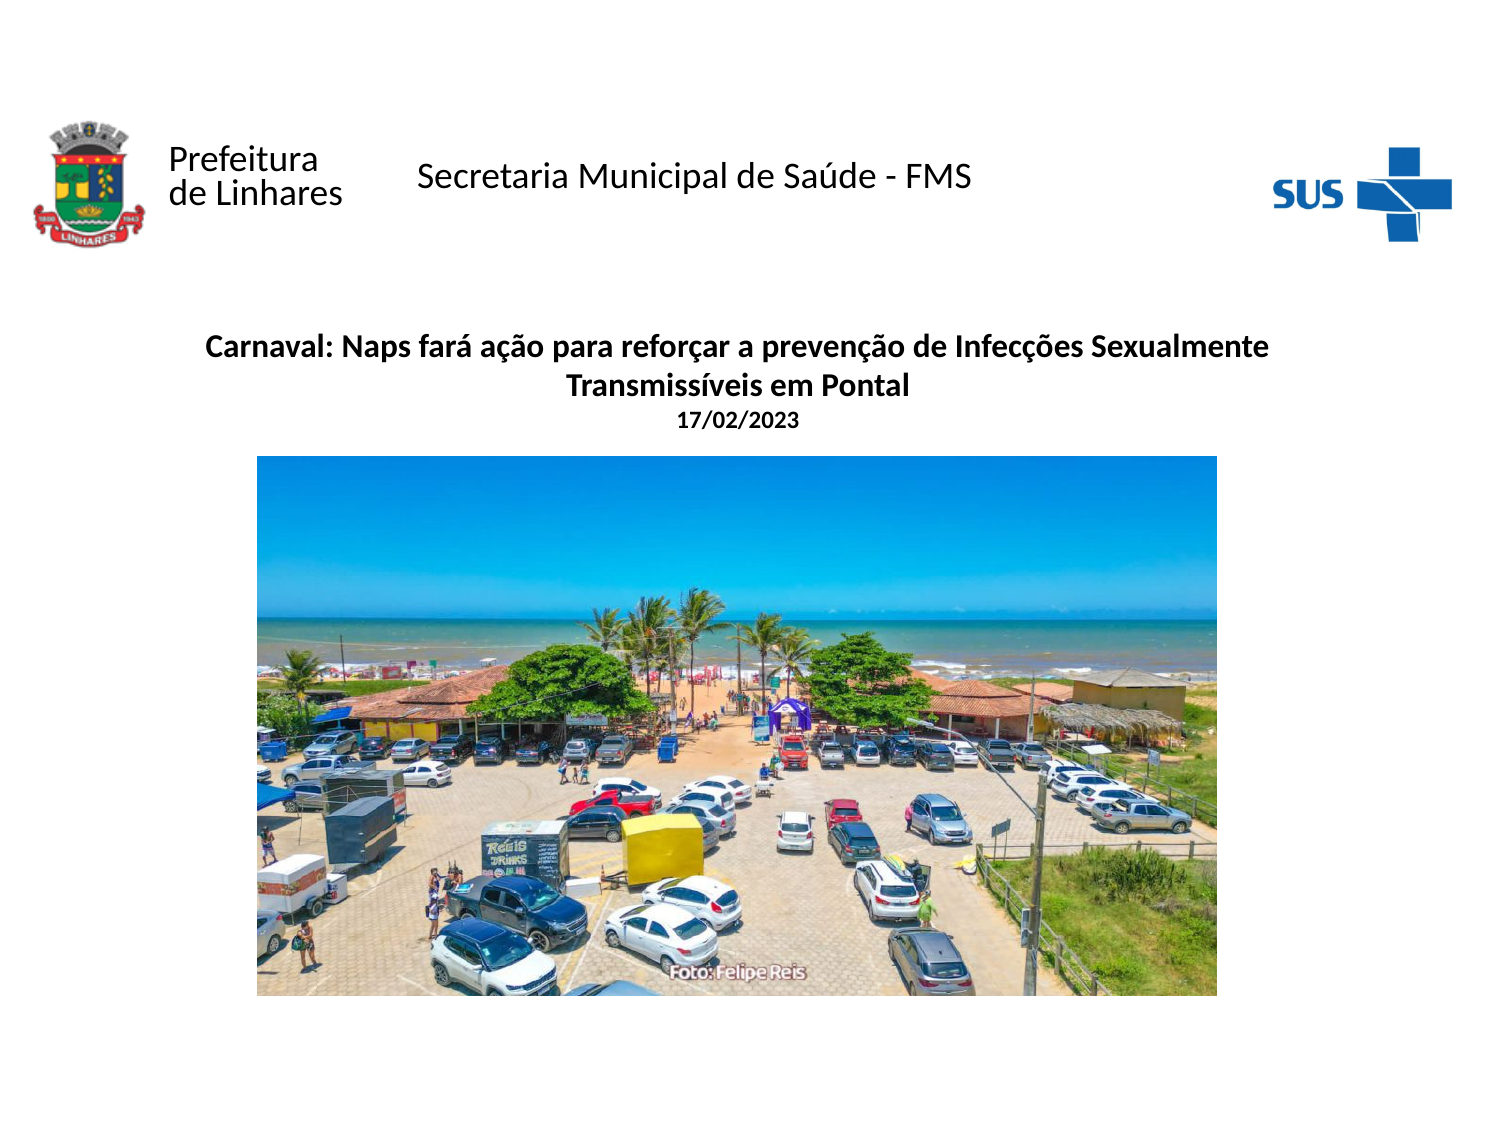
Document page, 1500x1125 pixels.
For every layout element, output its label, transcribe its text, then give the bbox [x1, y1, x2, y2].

picture [1268, 140, 1454, 247]
text_box Carnaval: Naps fará ação para reforçar a prevenção de Infecções Sexualmente Transmissíveis em Pontal 17/02/2023 [187, 316, 1289, 471]
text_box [29, 115, 1058, 254]
picture [257, 557, 1217, 997]
picture [257, 456, 1217, 506]
